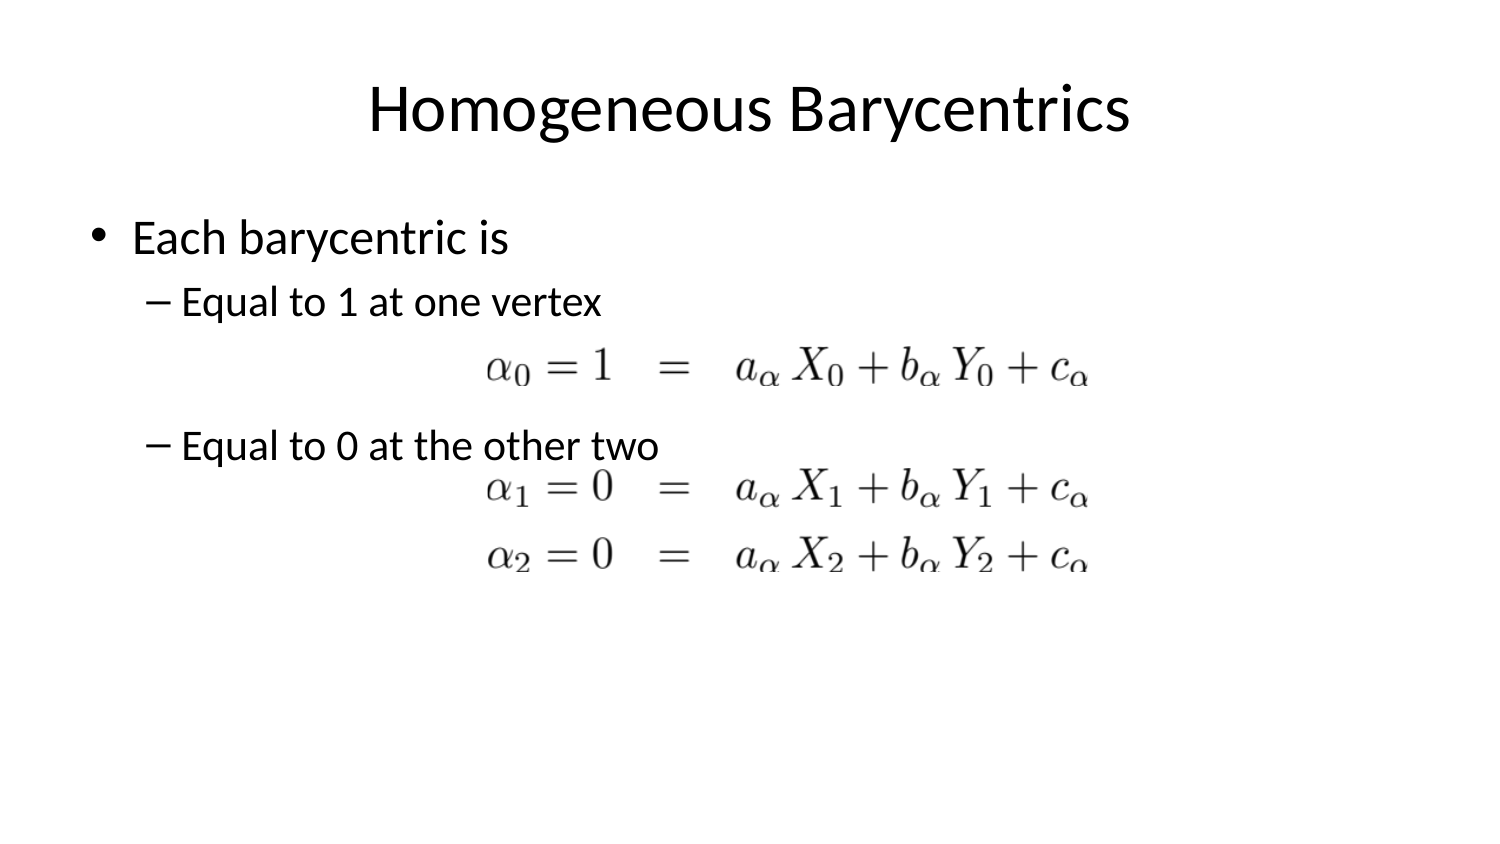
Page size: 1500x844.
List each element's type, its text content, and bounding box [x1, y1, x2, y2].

picture [487, 346, 1088, 387]
title Homogeneous Barycentrics [75, 33, 1425, 175]
picture [487, 468, 1088, 573]
list Each barycentric is Equal to 1 at one vertex Equal to 0 at the other two [75, 196, 1425, 754]
